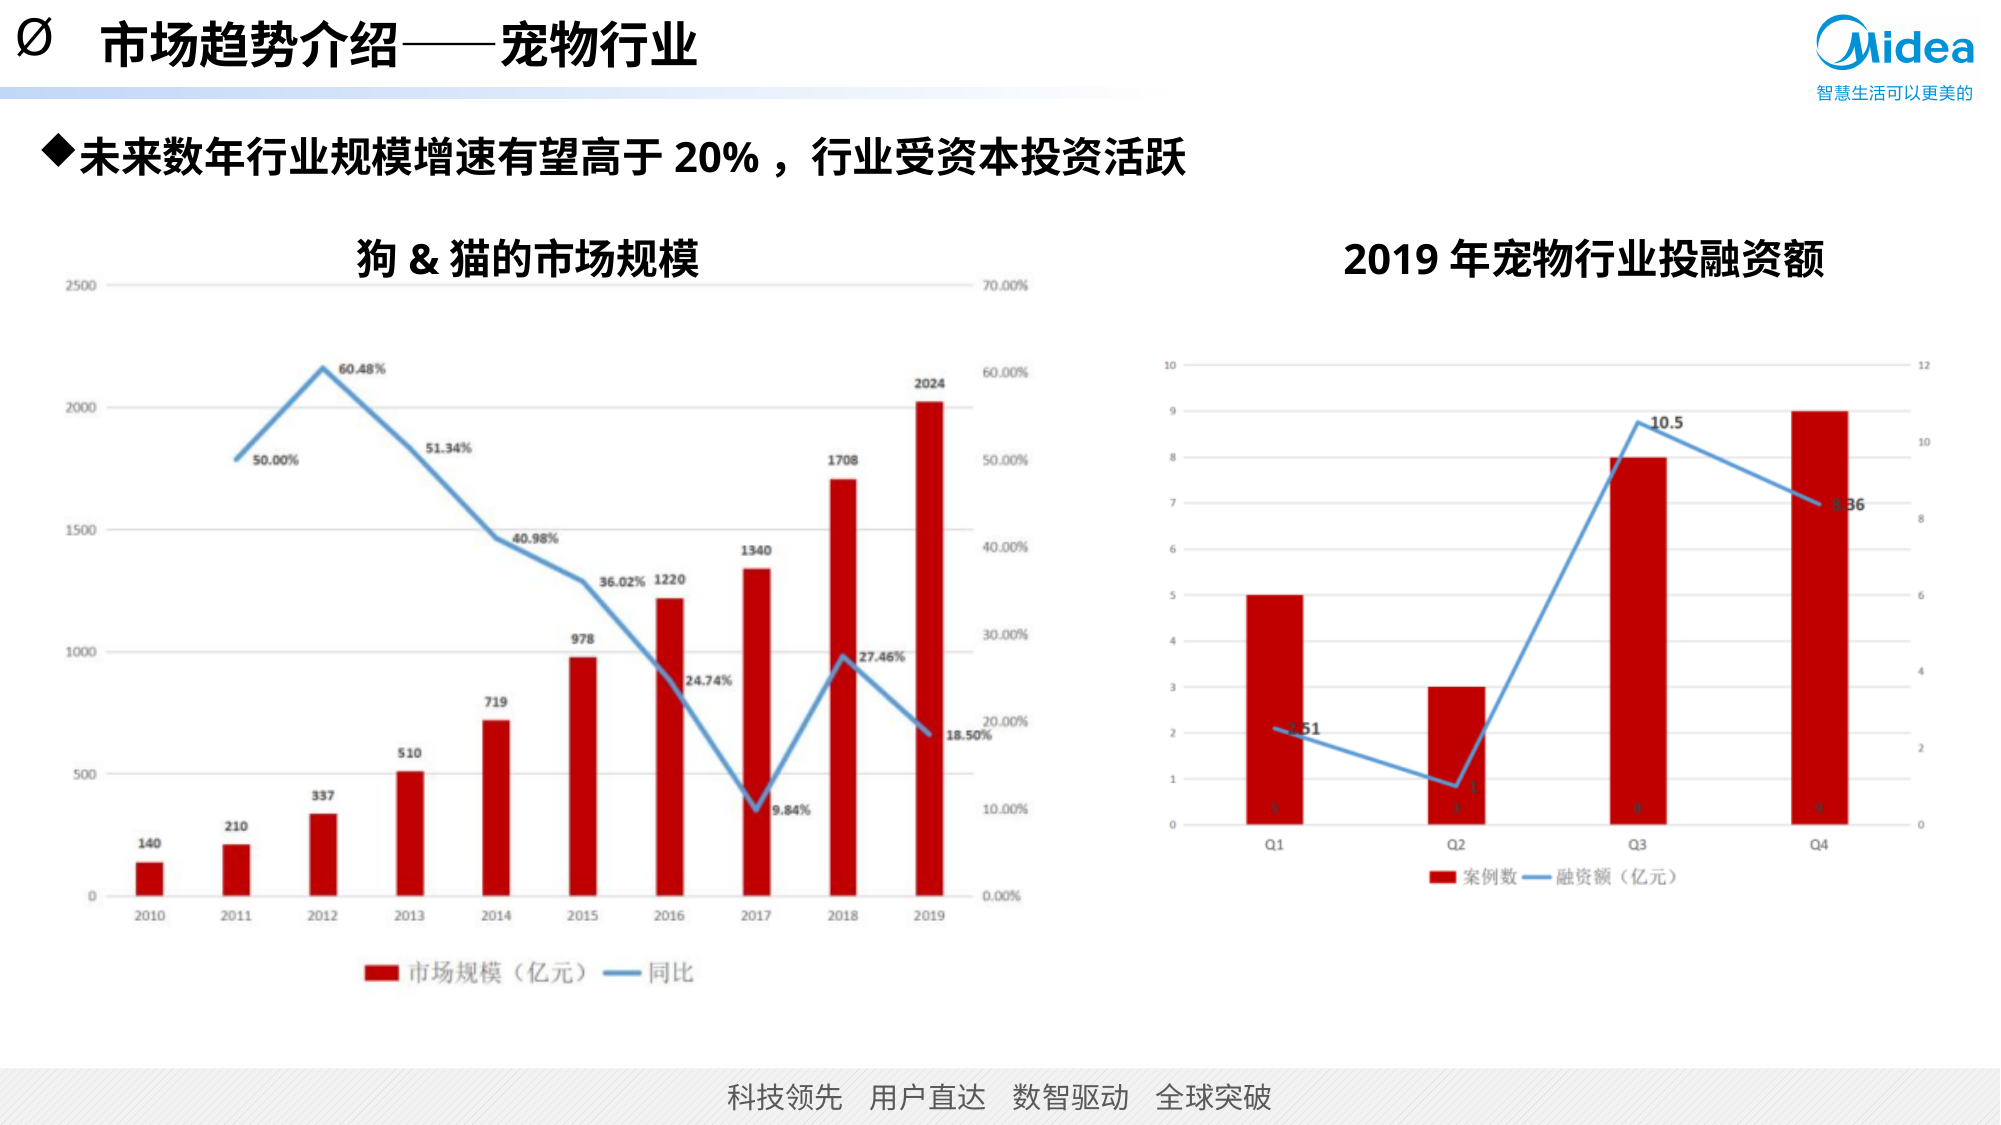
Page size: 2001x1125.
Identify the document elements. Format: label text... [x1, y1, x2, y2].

picture [44, 242, 1055, 1002]
picture [1806, 12, 1981, 104]
list 市场趋势介绍——宠物行业 [0, 0, 899, 88]
picture [1097, 344, 1982, 899]
list 未来数年行业规模增速有望高于20%，行业受资本投资活跃 [23, 98, 1368, 190]
text_box 2019年宠物行业投融资额 [1328, 200, 1968, 292]
text_box 狗&猫的市场规模 [341, 200, 757, 242]
